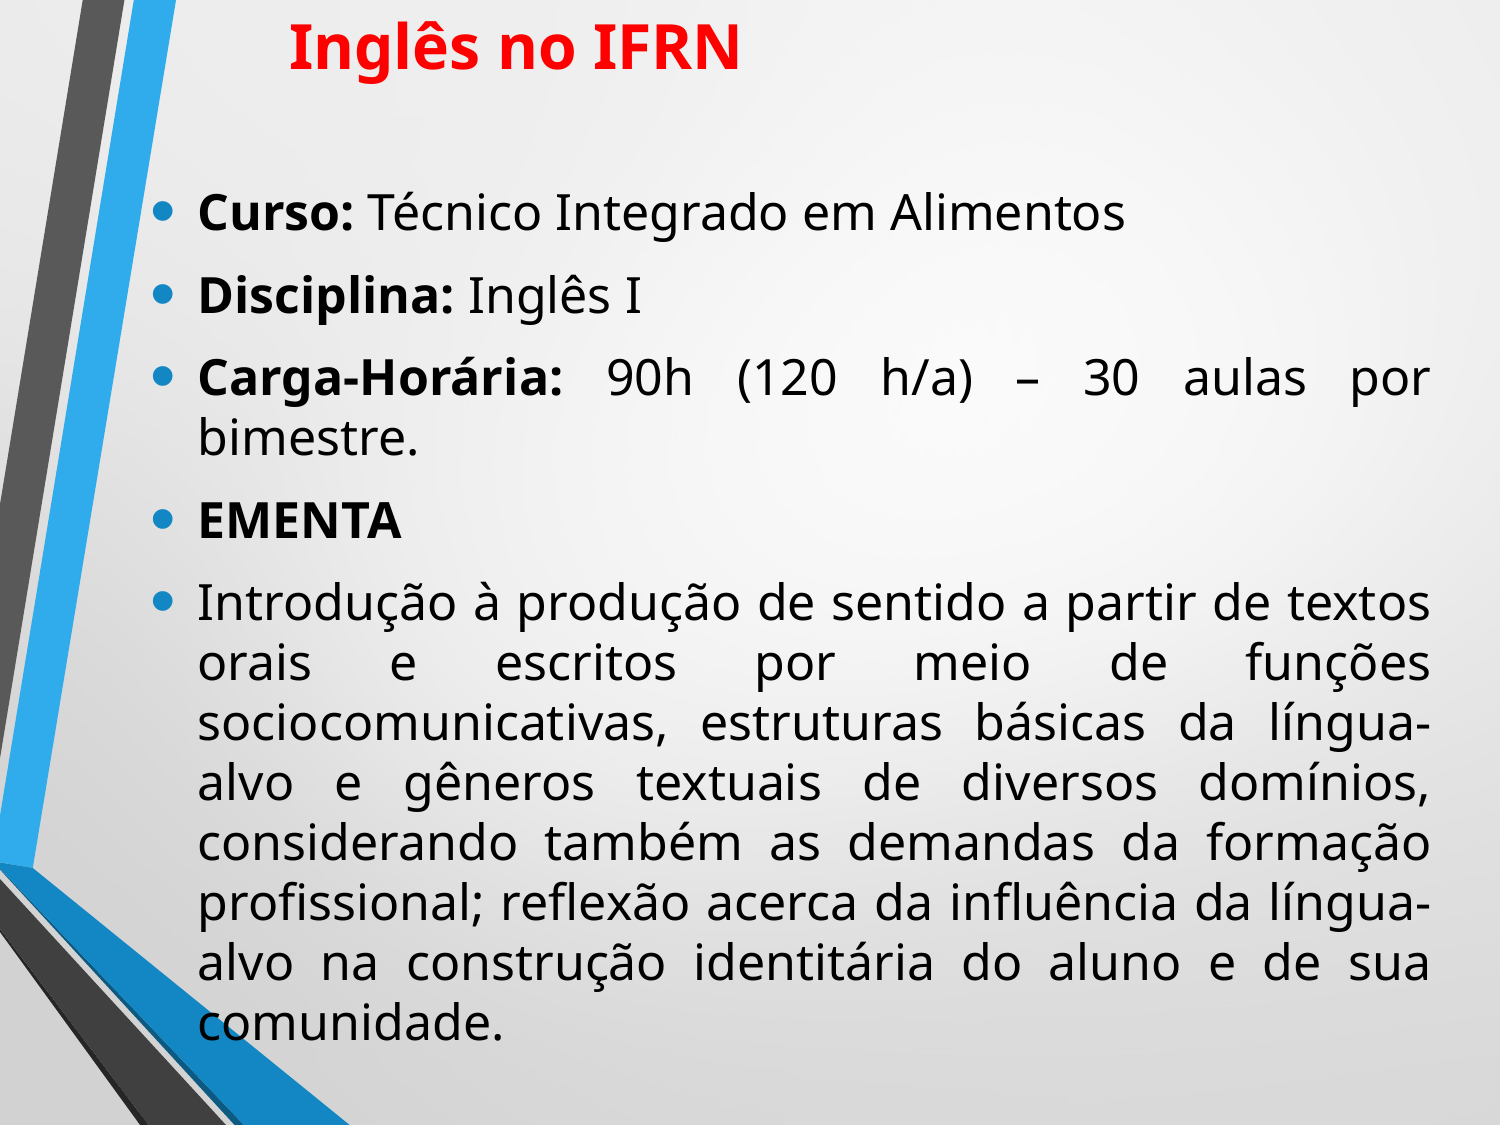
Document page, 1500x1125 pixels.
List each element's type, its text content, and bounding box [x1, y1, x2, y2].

title Inglês no IFRN [194, 0, 839, 91]
list Curso: Técnico Integrado em Alimentos Disciplina: Inglês I Carga-Horária: 90h (120 h/a) – 30 aulas por bimestre. EMENTA Introdução à produção de sentido a partir de textos orais e escritos por meio de funções sociocomunicativas, estruturas básicas da língua-alvo e gêneros textuais de diversos domínios, considerando também as demandas da formação profissional; reflexão acerca da influência da língua-alvo na construção identitária do aluno e de sua comunidade. [135, 172, 1447, 1059]
